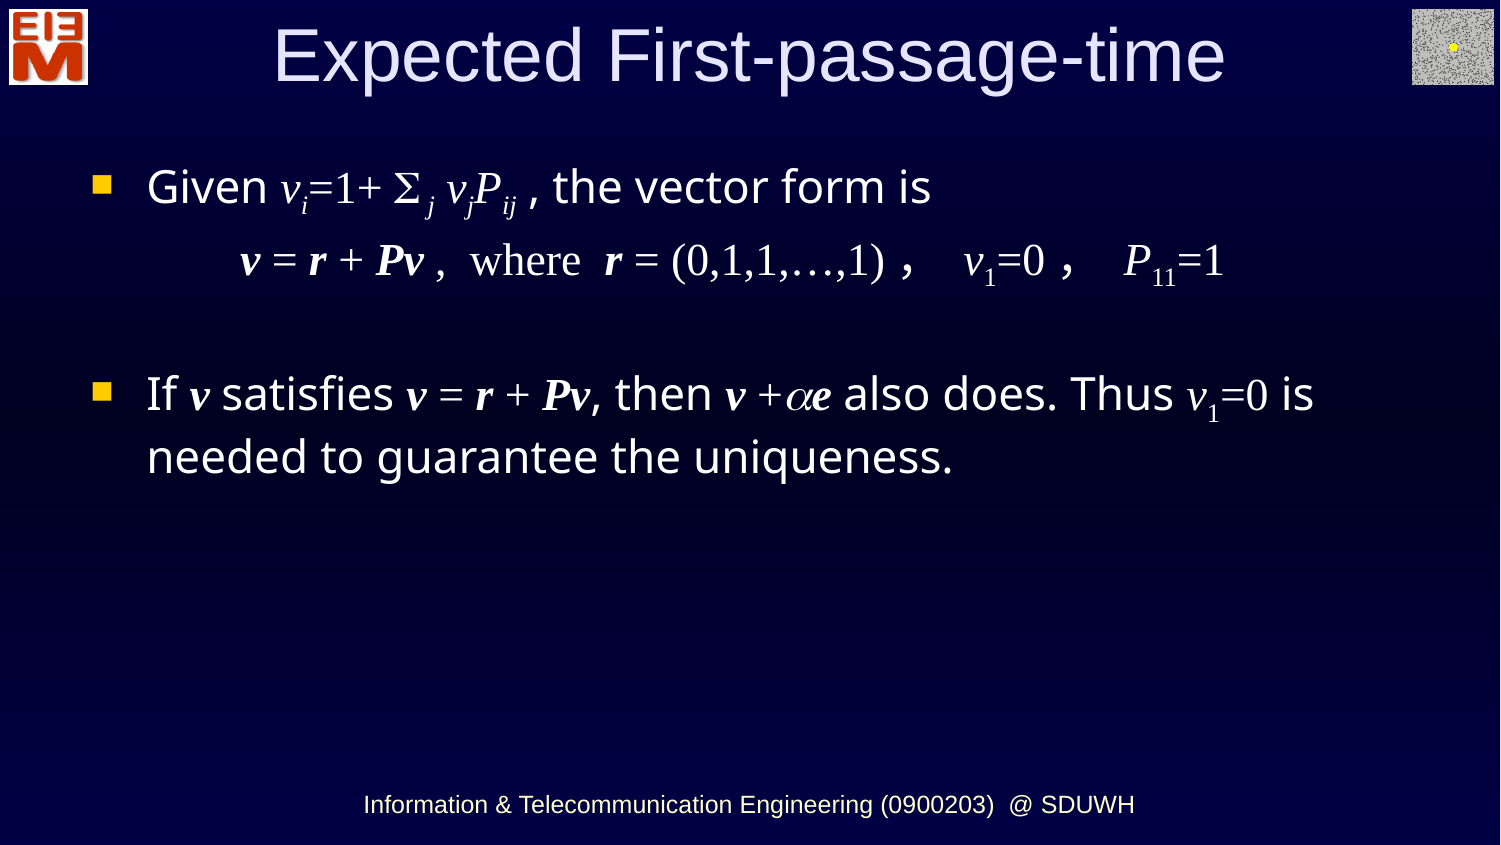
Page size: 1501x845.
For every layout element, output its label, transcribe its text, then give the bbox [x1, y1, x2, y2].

footer Information & Telecommunication Engineering (0900203) @ SDUWH [312, 788, 1188, 826]
text_box Expected First-passage-time [74, 9, 1426, 94]
list Given vi=1+  j vjPij , the vector form is v = r + Pv , where r = (0,1,1,…,1)， v1=0， P11=1 If v satisfies v = r + Pv, then v +e also does. Thus v1=0 is needed to guarantee the uniqueness. [75, 150, 1425, 760]
picture [1426, 9, 1494, 85]
picture [9, 9, 74, 85]
